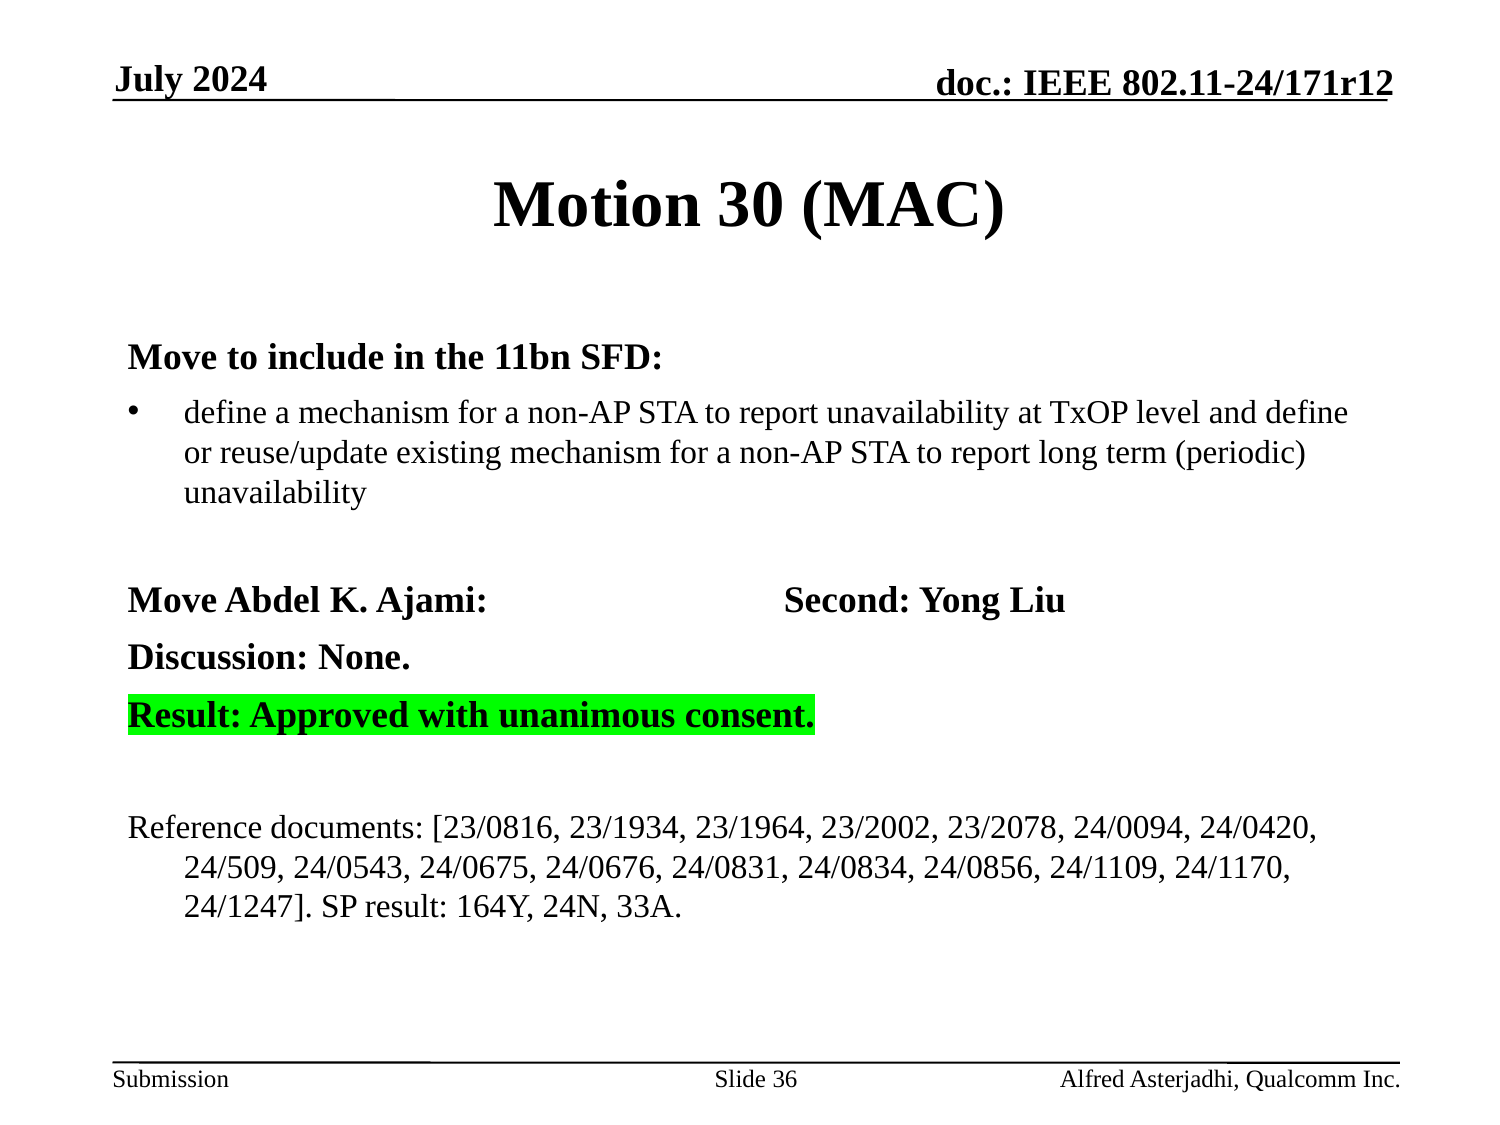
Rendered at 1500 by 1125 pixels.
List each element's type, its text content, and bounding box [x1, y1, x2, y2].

slide_number Slide 36 [712, 1061, 800, 1123]
footer Alfred Asterjadhi, Qualcomm Inc. [878, 1061, 1402, 1093]
title Motion 30 (MAC) [112, 112, 1388, 288]
list Move to include in the 11bn SFD: define a mechanism for a non-AP STA to report unavailability at TxOP level and define or reuse/update existing mechanism for a non-AP STA to report long term (periodic) unavailability Move Abdel K. Ajami: Second: Yong Liu Discussion: None. Result: Approved with unanimous consent. Reference documents: [23/0816, 23/1934, 23/1964, 23/2002, 23/2078, 24/0094, 24/0420, 24/509, 24/0543, 24/0675, 24/0676, 24/0831, 24/0834, 24/0856, 24/1109, 24/1170, 24/1247]. SP result: 164Y, 24N, 33A. [112, 324, 1388, 1000]
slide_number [114, 54, 423, 100]
